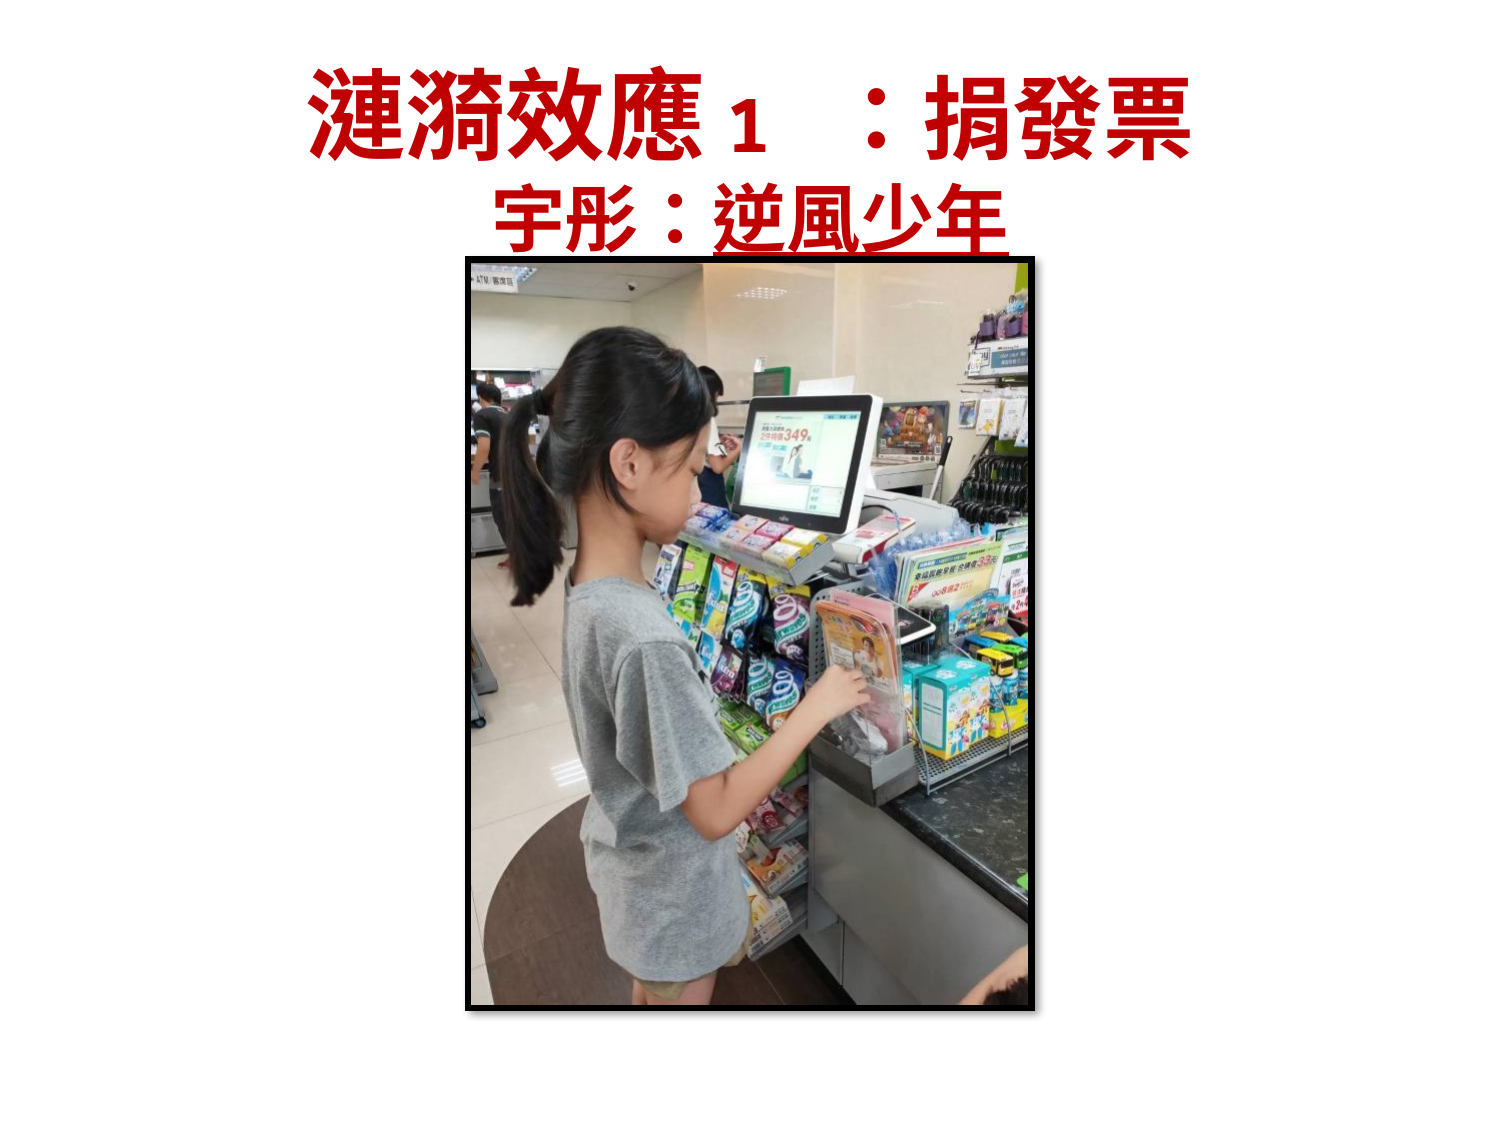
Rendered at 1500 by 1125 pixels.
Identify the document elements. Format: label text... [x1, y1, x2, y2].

title 漣漪效應1 ：捐發票 宇彤：逆風少年 [75, 45, 1425, 270]
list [471, 262, 1029, 1006]
